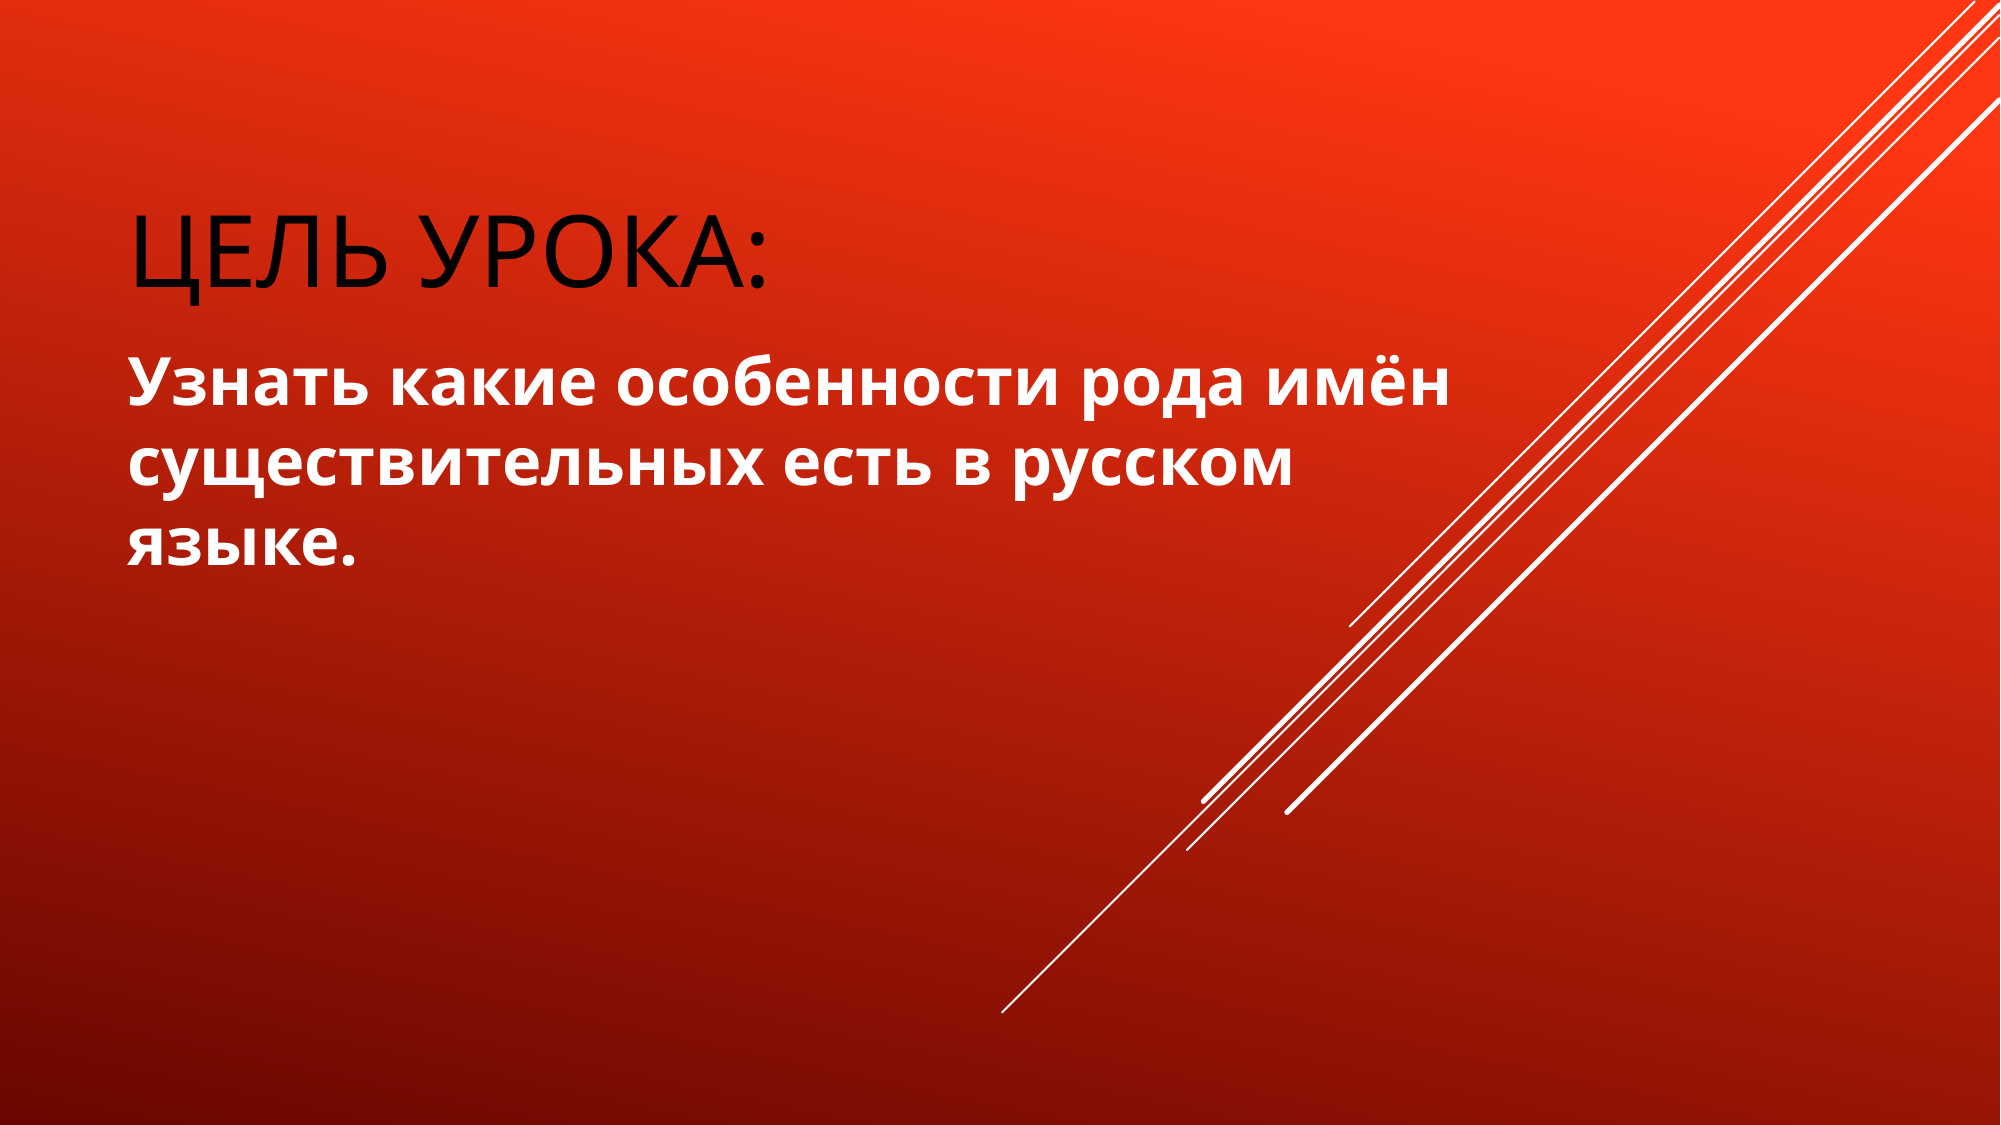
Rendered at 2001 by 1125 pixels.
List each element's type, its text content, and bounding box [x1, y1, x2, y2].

subtitle Узнать какие особенности рода имён существительных есть в русском языке. [112, 331, 1500, 950]
title Цель урока: [112, 112, 1667, 315]
